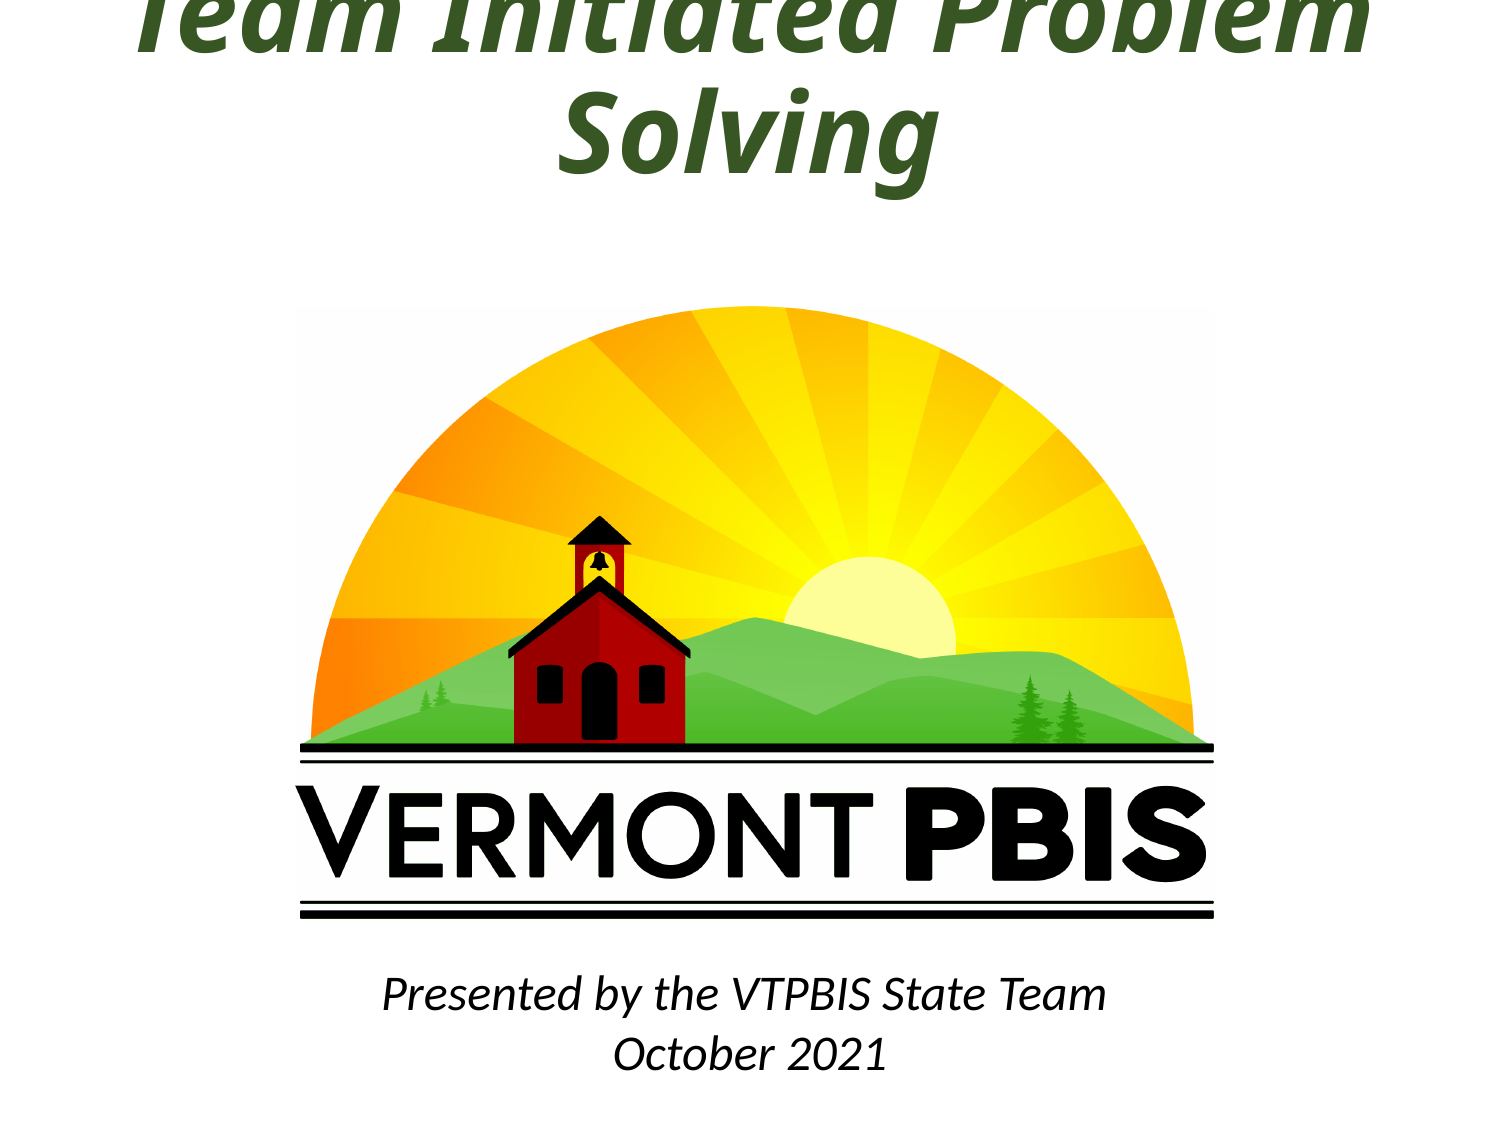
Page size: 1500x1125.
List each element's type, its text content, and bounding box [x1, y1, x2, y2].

title Team Initiated Problem Solving [0, 0, 1500, 206]
text_box Presented by the VTPBIS State Team October 2021 [0, 953, 1500, 1089]
picture [295, 306, 1214, 919]
